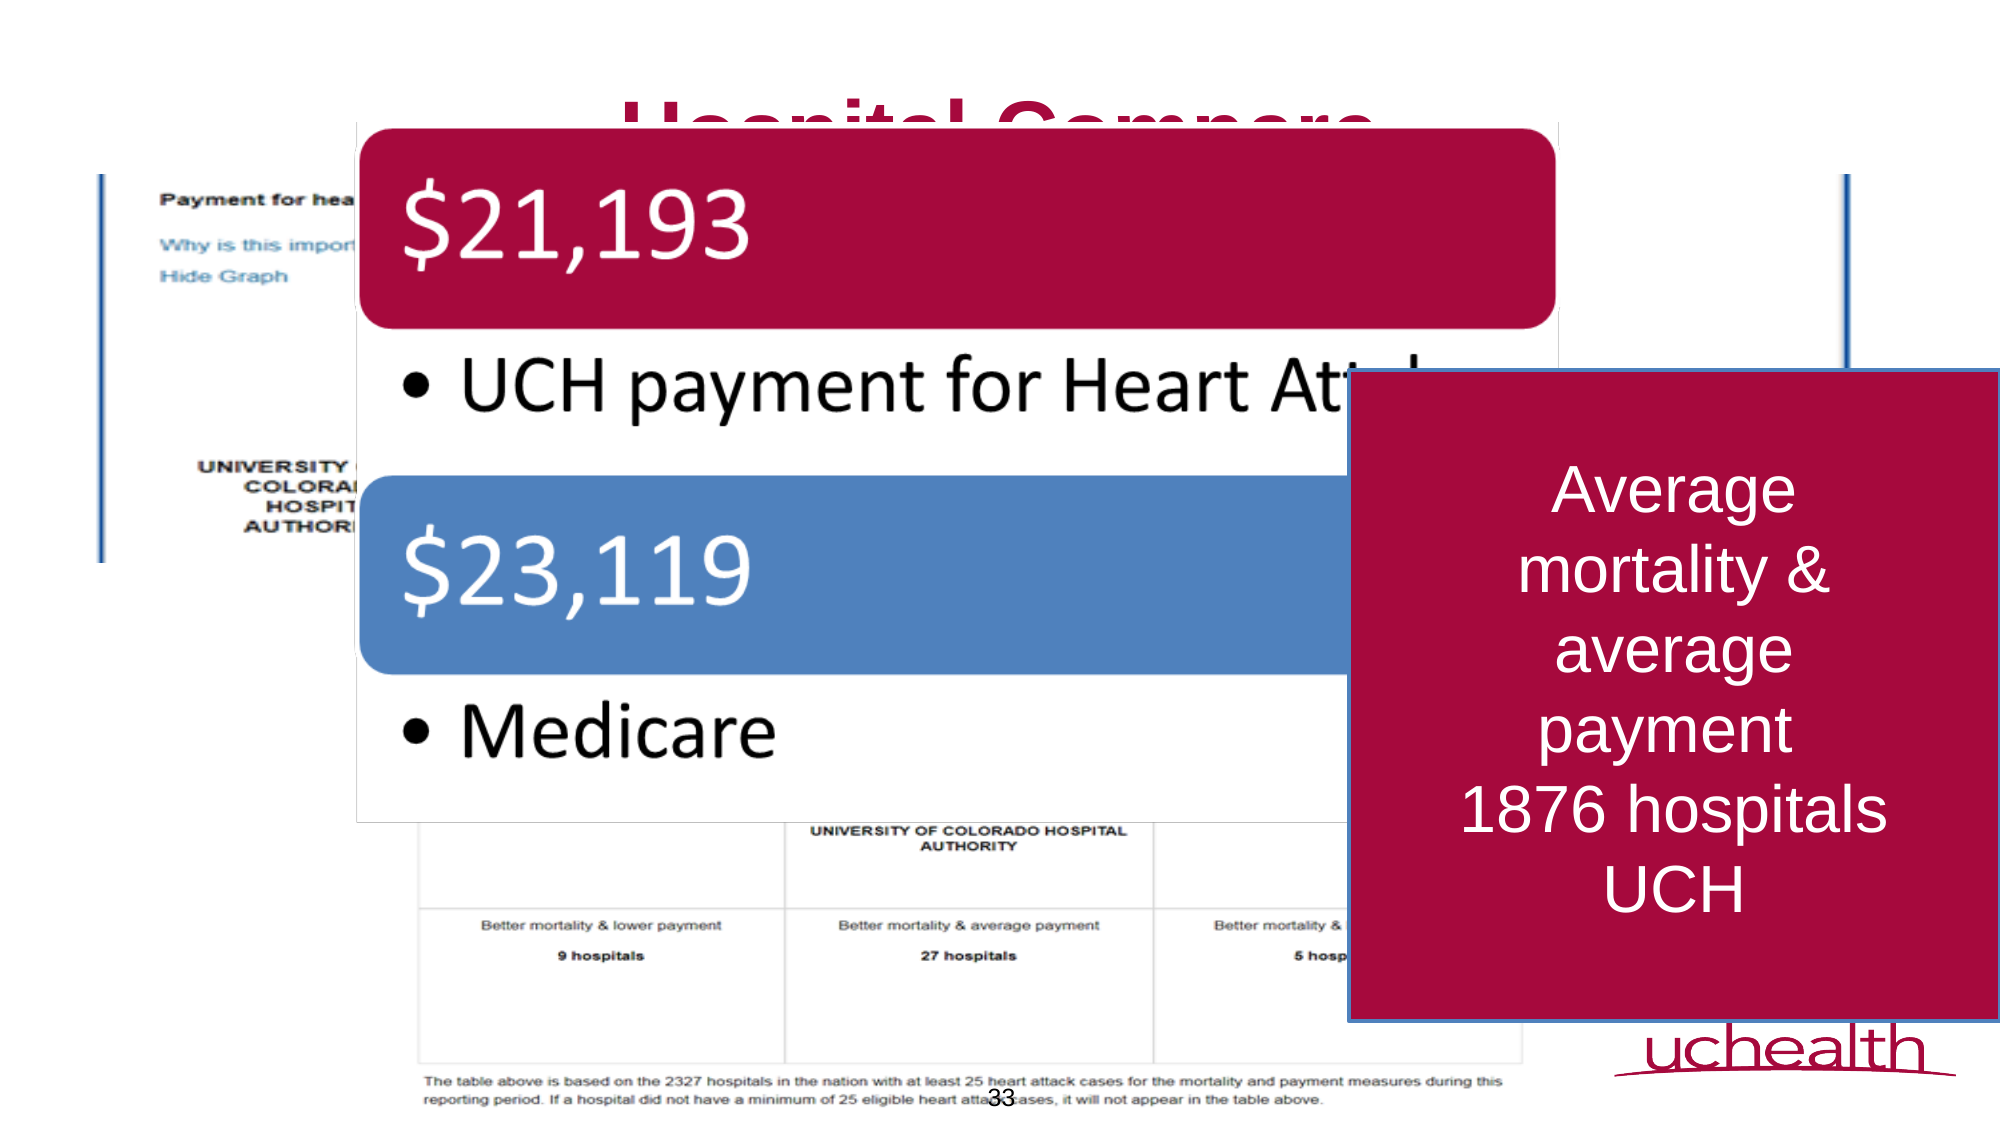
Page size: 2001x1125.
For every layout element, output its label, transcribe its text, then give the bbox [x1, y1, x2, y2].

text_box [1543, 370, 2000, 1022]
picture [1614, 1022, 1956, 1077]
title Hospital Compare [75, 75, 1924, 235]
picture [92, 122, 1860, 1113]
text_box Average mortality & average payment 1876 hospitals UCH [1543, 445, 1925, 946]
